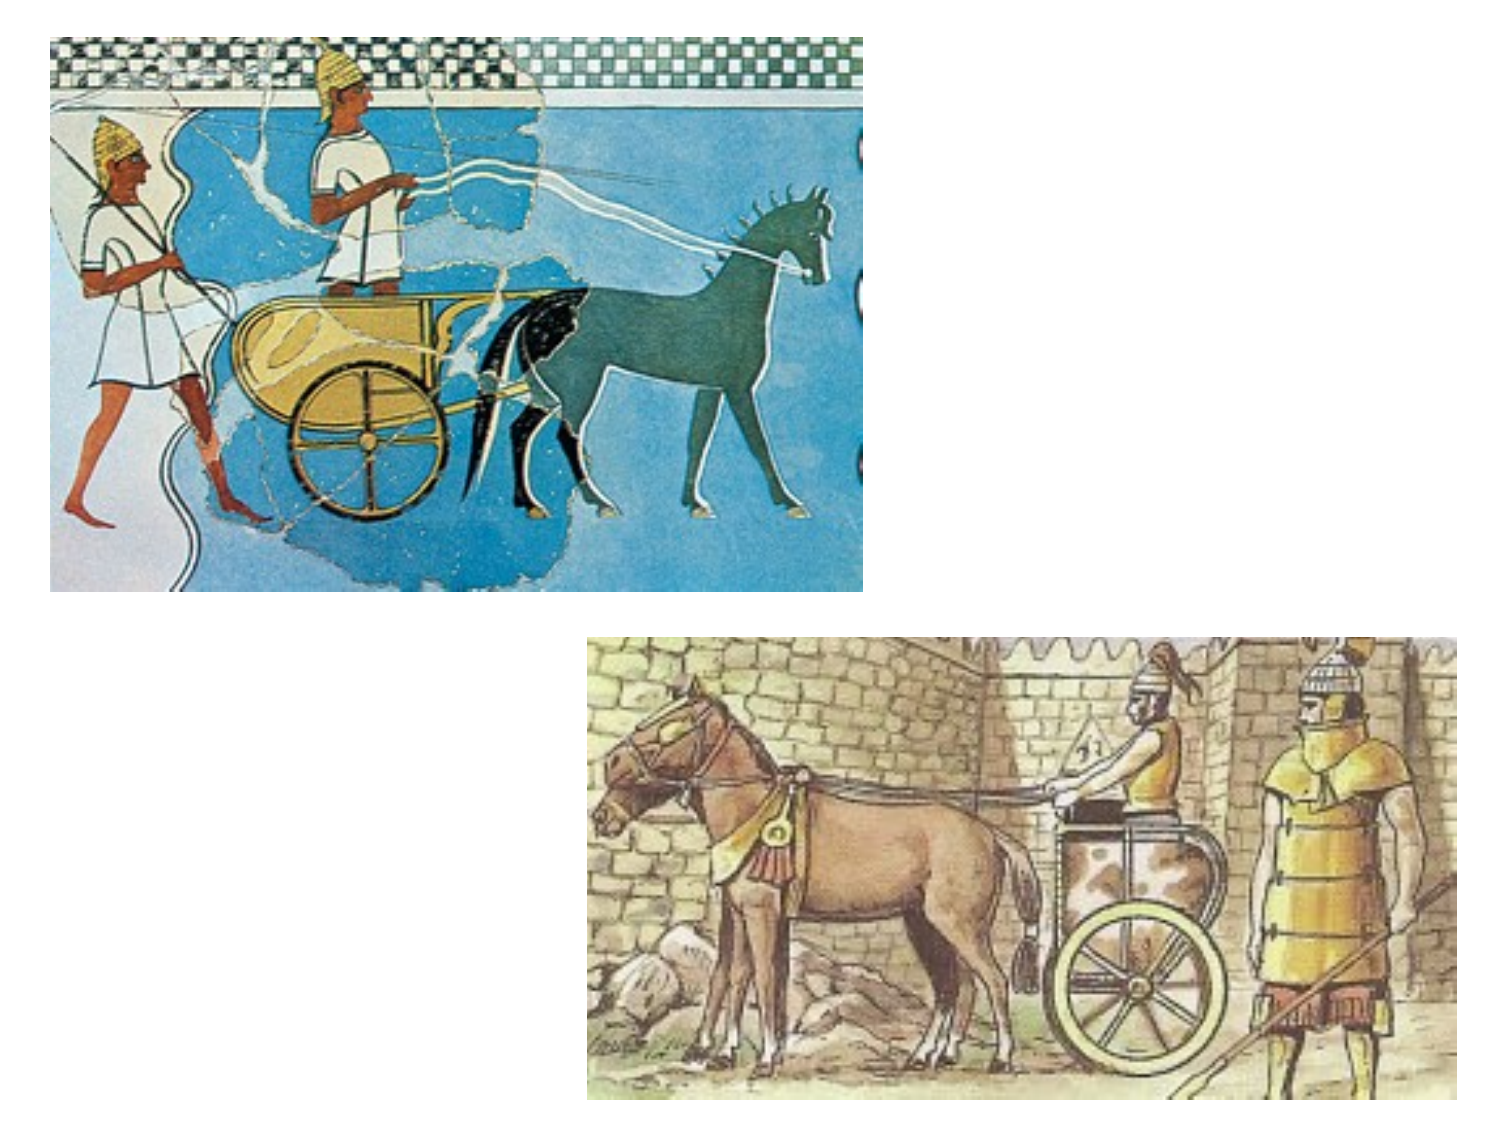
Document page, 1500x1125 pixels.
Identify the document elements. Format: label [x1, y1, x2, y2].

picture [49, 37, 863, 592]
picture [587, 637, 1458, 1101]
picture [455, 583, 462, 592]
